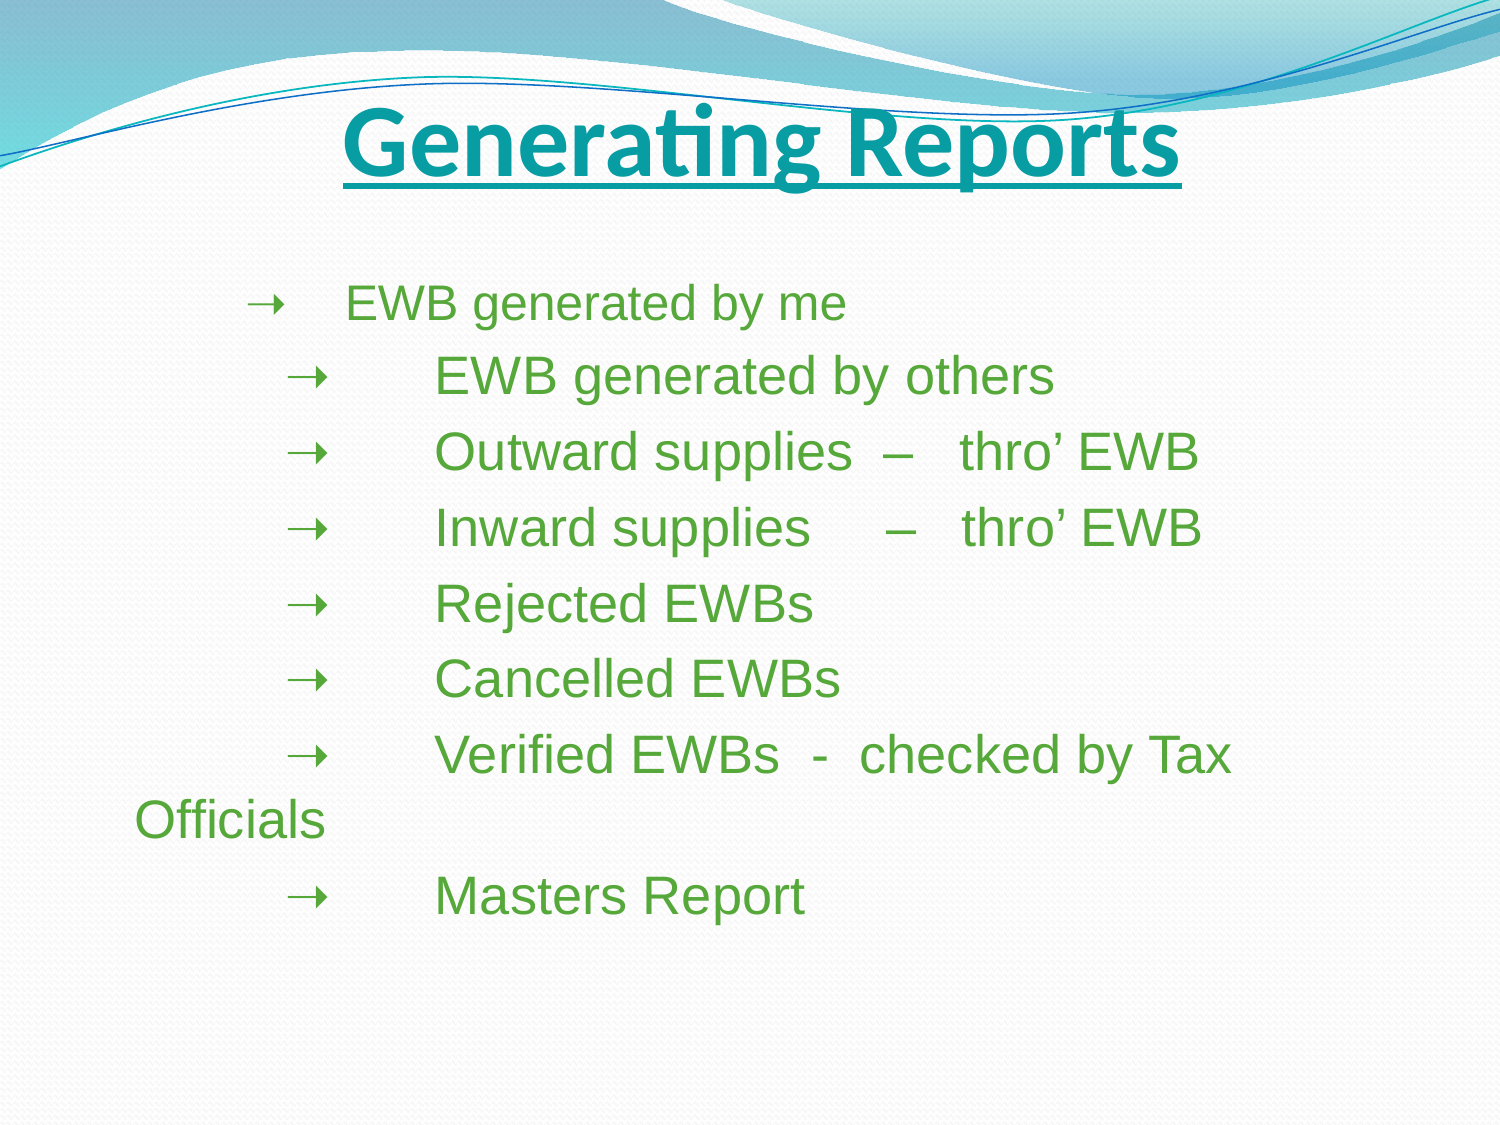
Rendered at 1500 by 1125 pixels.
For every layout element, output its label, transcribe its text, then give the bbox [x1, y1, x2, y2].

list ➝ EWB generated by me ➝ EWB generated by others ➝ Outward supplies – thro’ EWB ➝ Inward supplies – thro’ EWB ➝ Rejected EWBs ➝ Cancelled EWBs ➝ Verified EWBs - checked by Tax Officials ➝ Masters Report [75, 262, 1425, 1038]
title Generating Reports [87, 50, 1438, 197]
